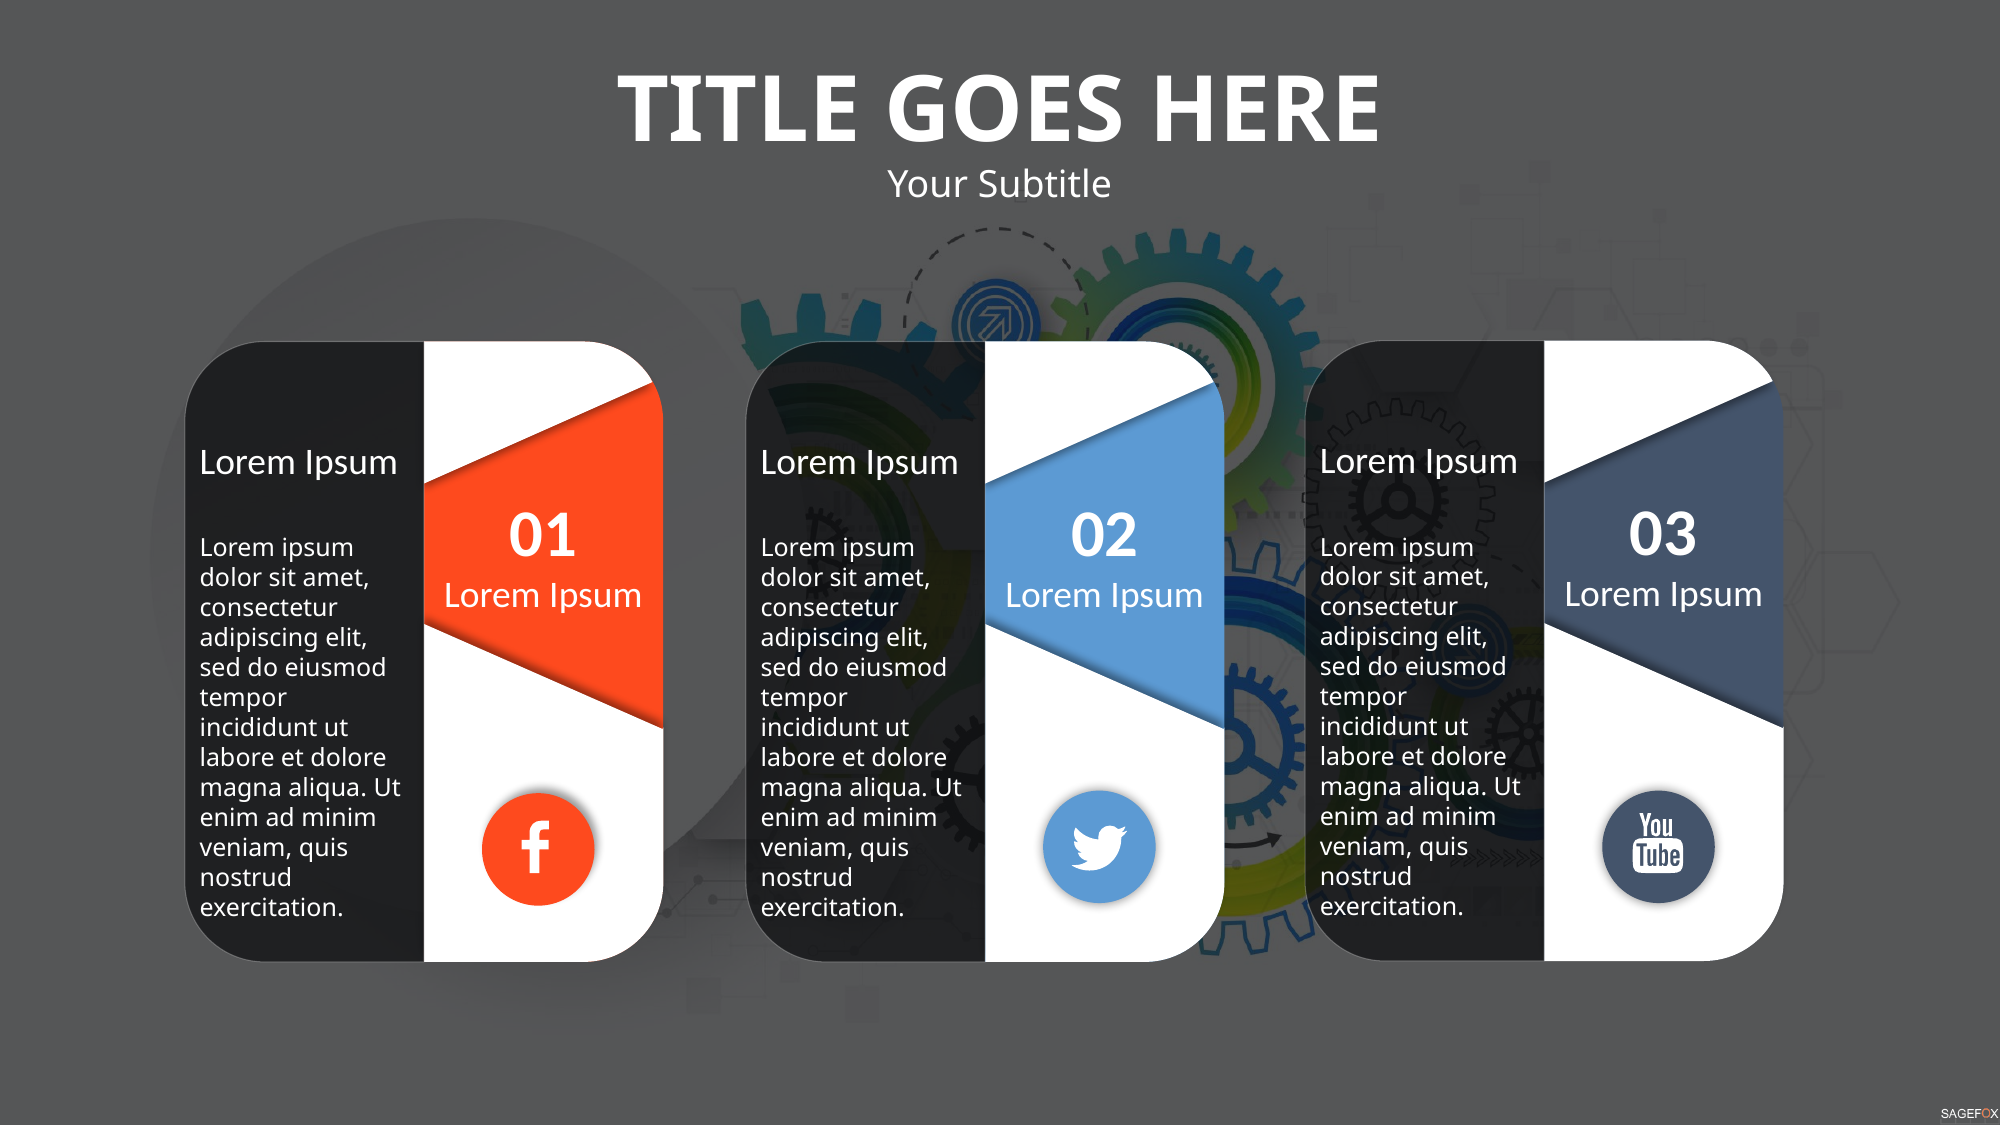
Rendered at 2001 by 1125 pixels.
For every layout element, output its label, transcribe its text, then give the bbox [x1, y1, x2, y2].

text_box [986, 341, 1225, 962]
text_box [1043, 790, 1156, 904]
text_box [184, 341, 424, 962]
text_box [745, 341, 986, 962]
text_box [1305, 340, 1545, 961]
picture [1940, 0, 2001, 1125]
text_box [1602, 790, 1715, 904]
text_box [1545, 340, 1784, 961]
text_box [481, 793, 595, 906]
text_box TITLE GOES HERE Your Subtitle [548, 42, 1452, 212]
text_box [424, 341, 664, 962]
